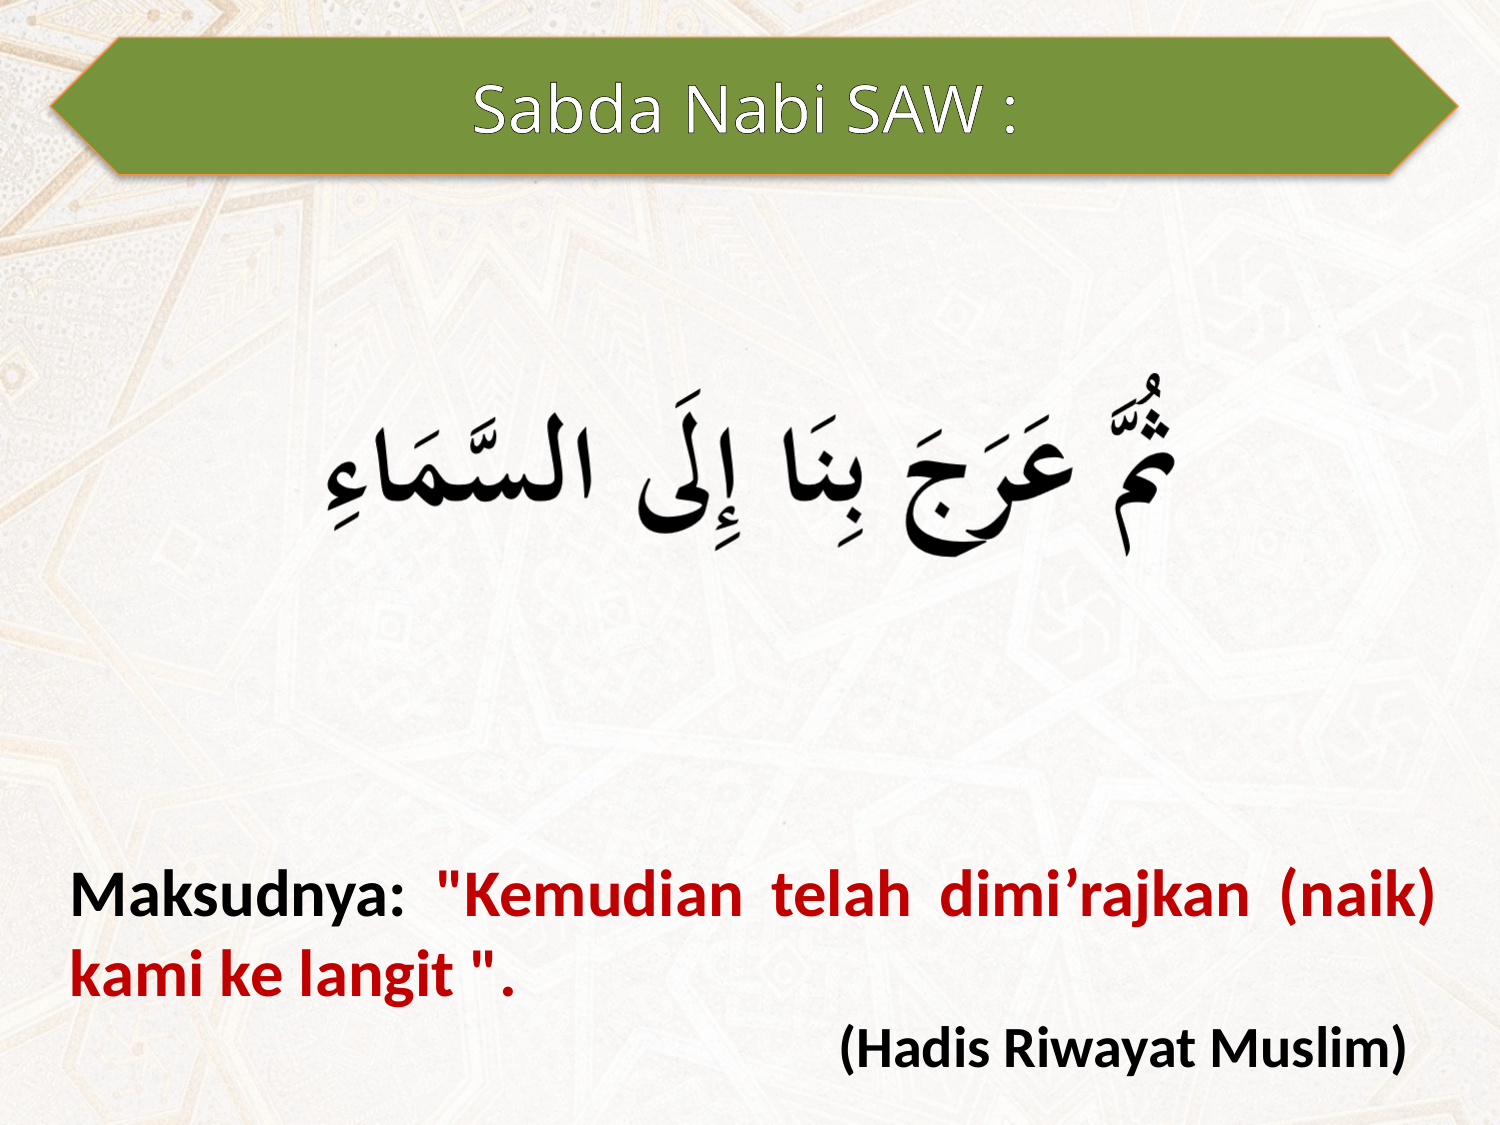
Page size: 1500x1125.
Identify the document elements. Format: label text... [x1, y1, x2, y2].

picture [99, 344, 1401, 661]
text_box Maksudnya: "Kemudian telah dimi’rajkan (naik) kami ke langit ". (Hadis Riwayat Muslim) [55, 842, 1453, 1087]
text_box Sabda Nabi SAW : [49, 36, 1459, 176]
